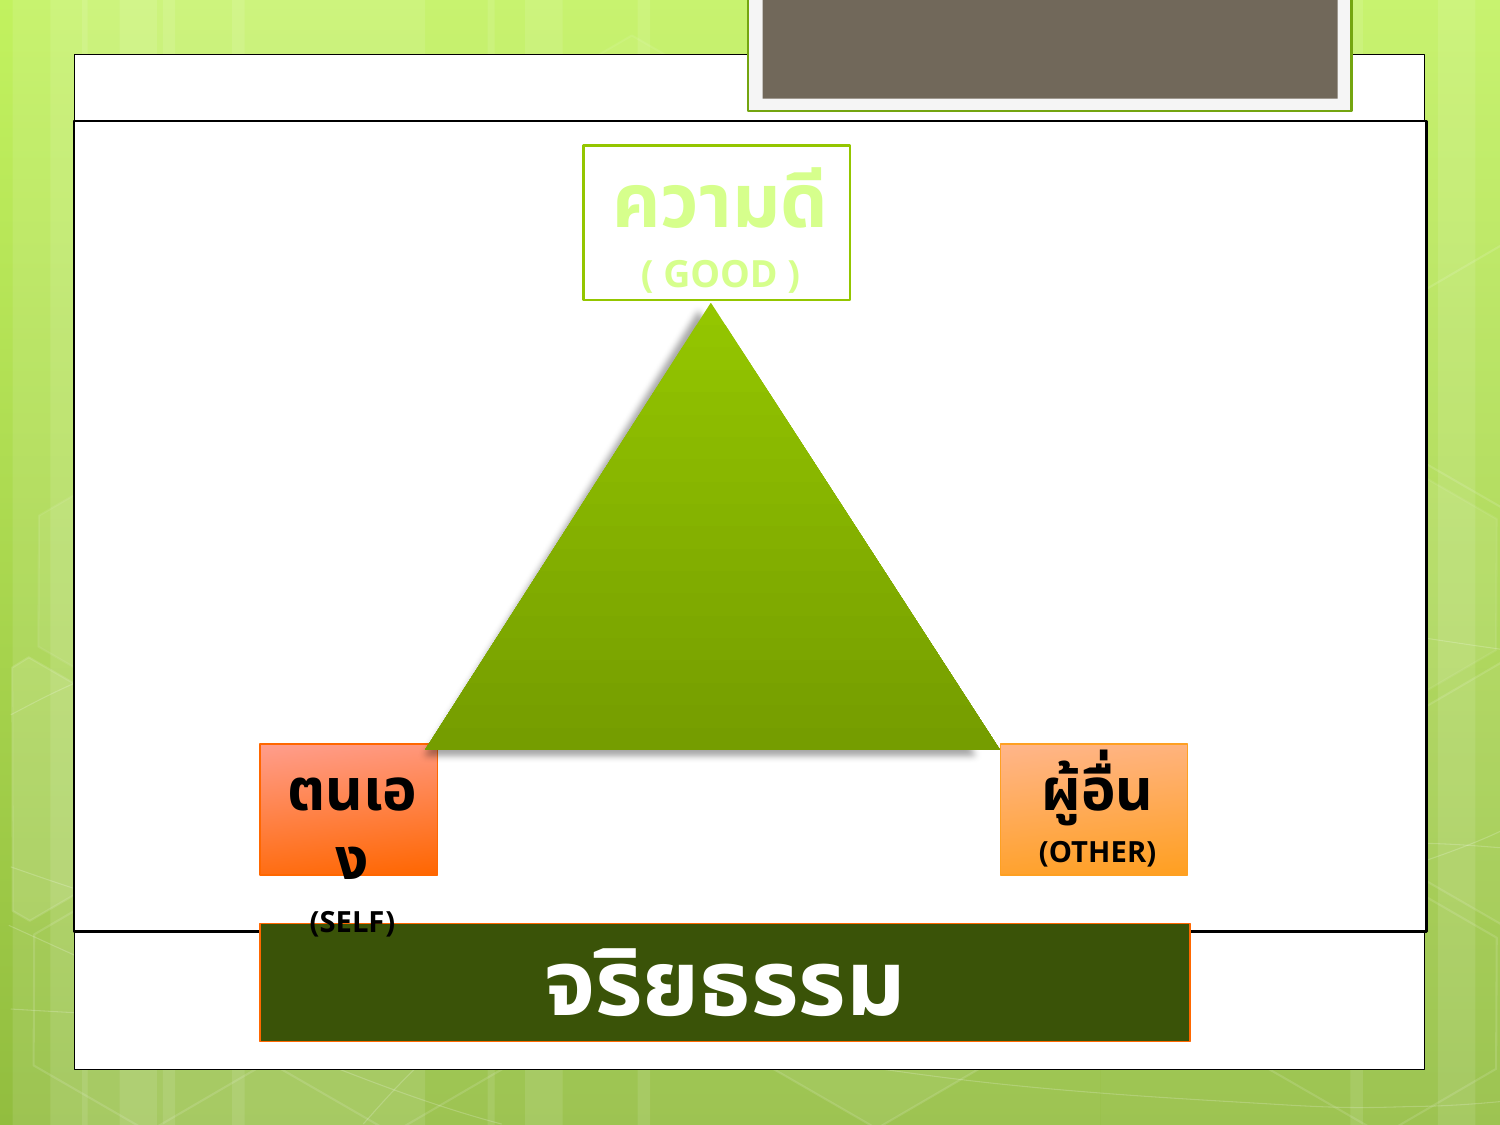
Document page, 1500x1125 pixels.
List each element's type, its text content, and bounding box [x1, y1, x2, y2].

title แนวความคิดหลักของจริยธรรม [259, 923, 1191, 1042]
text_box [73, 120, 1428, 933]
list ความดี ( GOOD ) [582, 144, 851, 301]
text_box [425, 302, 1001, 751]
text_box ผู้อื่น (OTHER) [1000, 743, 1188, 876]
text_box ตนเอง (SELF) [259, 743, 438, 876]
